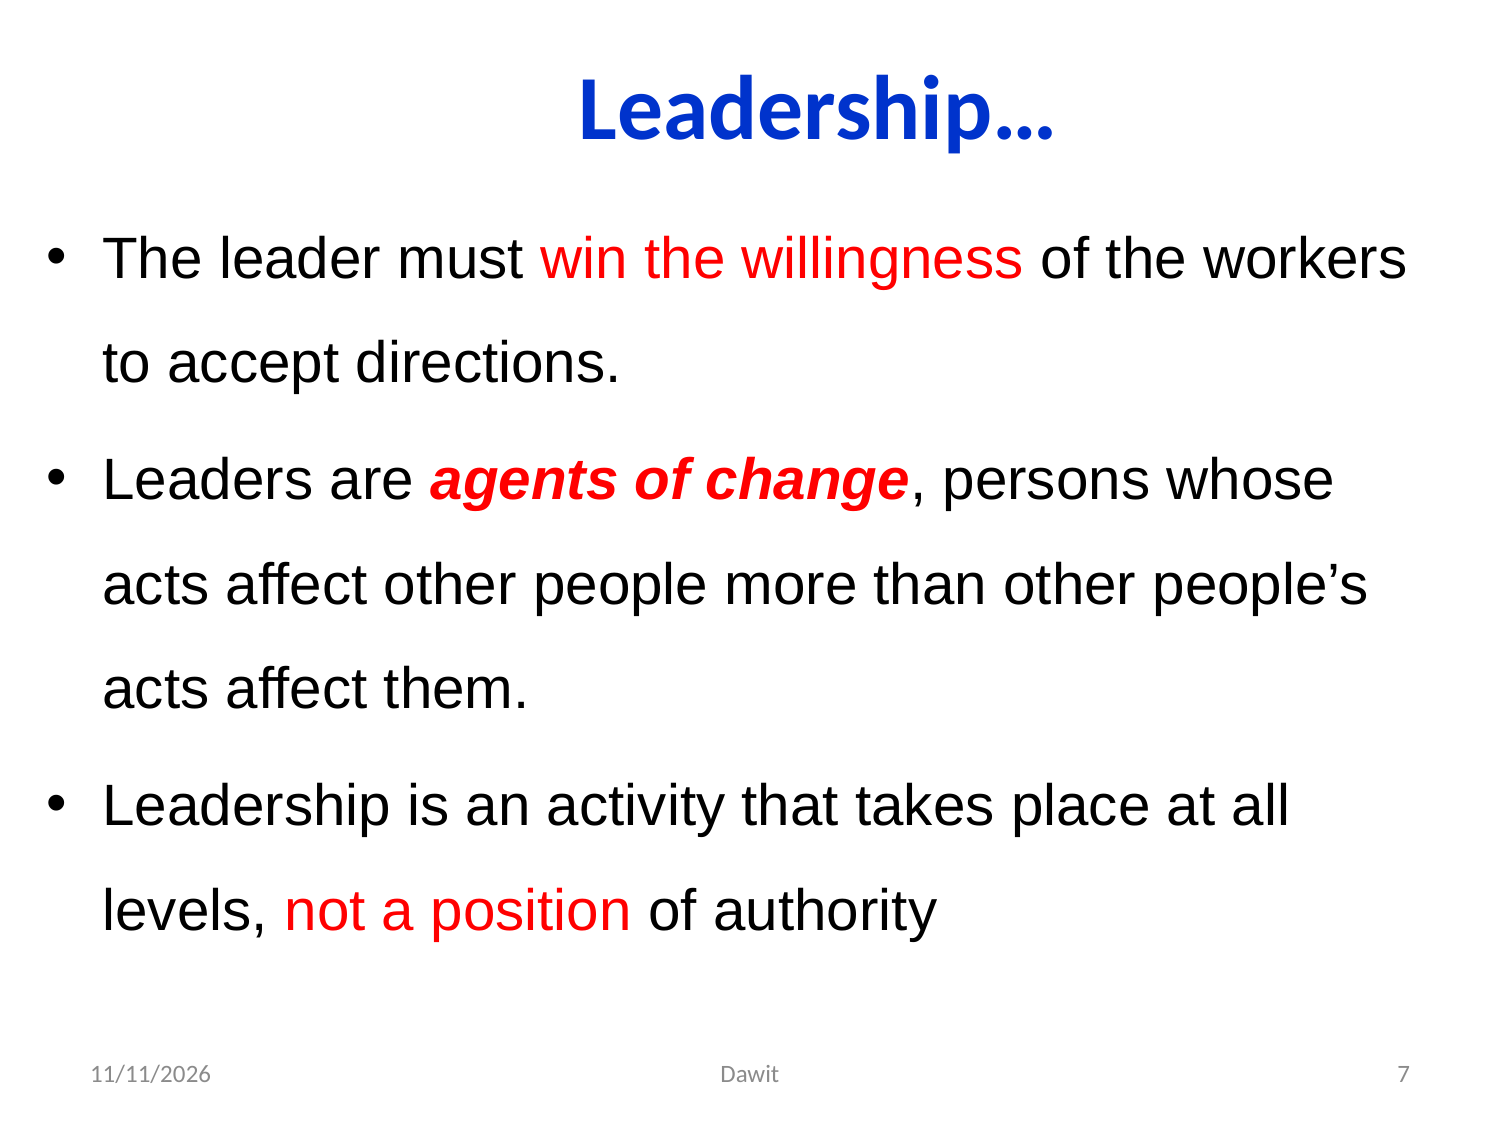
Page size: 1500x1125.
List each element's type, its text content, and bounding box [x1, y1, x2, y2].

footer Dawit [512, 1042, 988, 1103]
slide_number 7 [1074, 1042, 1425, 1103]
title Leadership… [173, 27, 1464, 177]
list The leader must win the willingness of the workers to accept directions. Leaders are agents of change, persons whose acts affect other people more than other people’s acts affect them. Leadership is an activity that takes place at all levels, not a position of authority [31, 177, 1469, 1103]
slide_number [75, 1042, 425, 1103]
